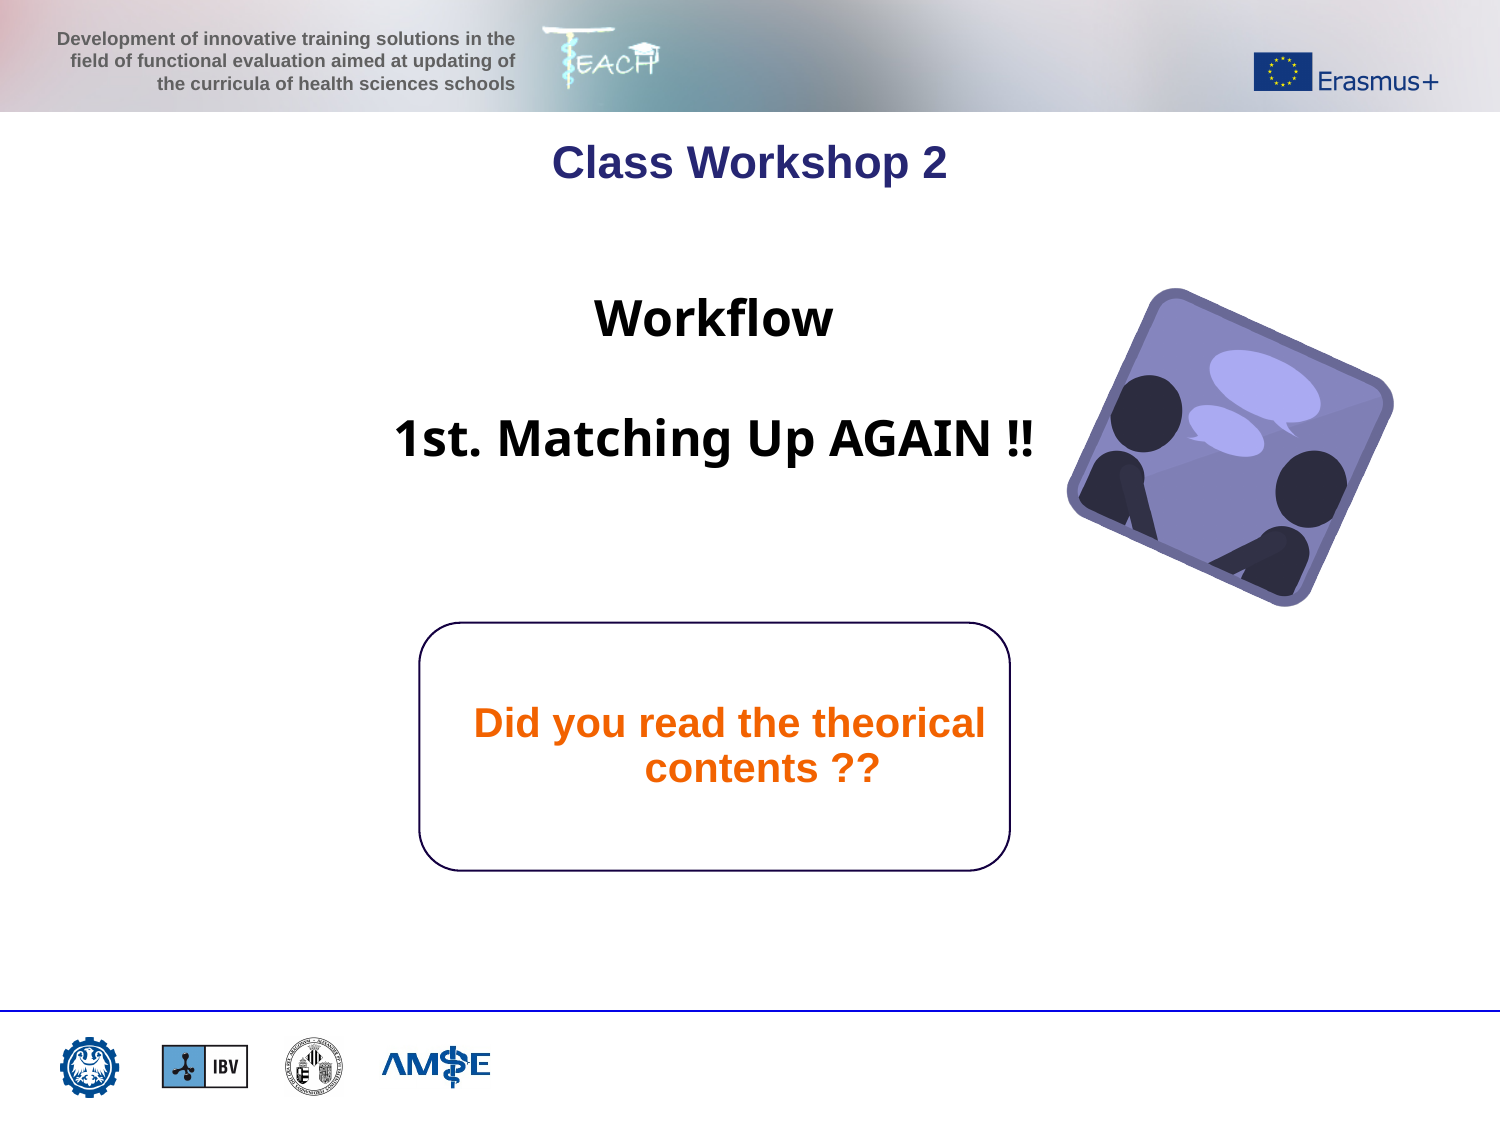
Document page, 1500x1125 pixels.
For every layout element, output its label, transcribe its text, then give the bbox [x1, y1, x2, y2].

picture [161, 1044, 249, 1089]
text_box Class Workshop 2 [76, 125, 1424, 196]
picture [1096, 322, 1363, 573]
picture [284, 1036, 344, 1097]
picture [0, 0, 1500, 112]
picture [53, 1035, 126, 1099]
picture [379, 1044, 491, 1089]
text_box Workflow 1st. Matching Up AGAIN !! [123, 278, 1161, 379]
text_box Workflow 1st. Matching Up AGAIN !! [1162, 278, 1306, 321]
text_box Did you read the theorical contents ?? [419, 622, 1010, 871]
